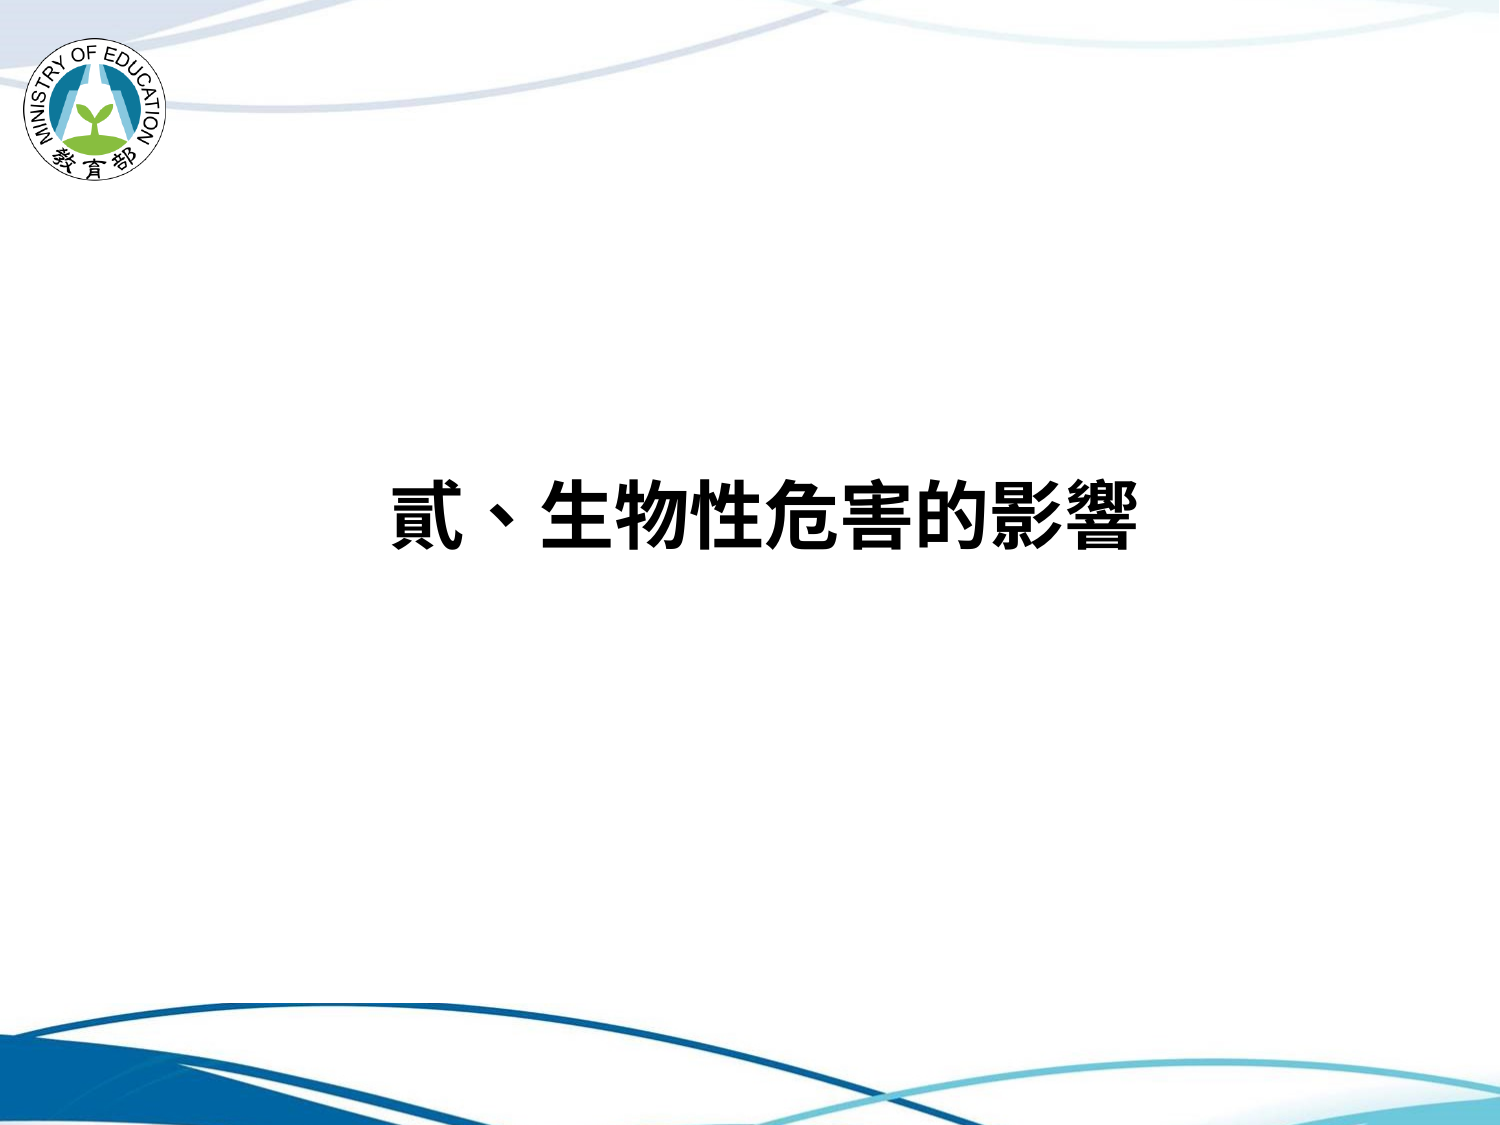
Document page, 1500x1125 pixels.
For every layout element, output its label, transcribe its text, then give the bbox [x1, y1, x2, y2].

title 貳、生物性危害的影響 [37, 408, 1388, 597]
slide_number 15 [1210, 1011, 1500, 1072]
picture [0, 0, 1499, 182]
picture [0, 1003, 1500, 1125]
